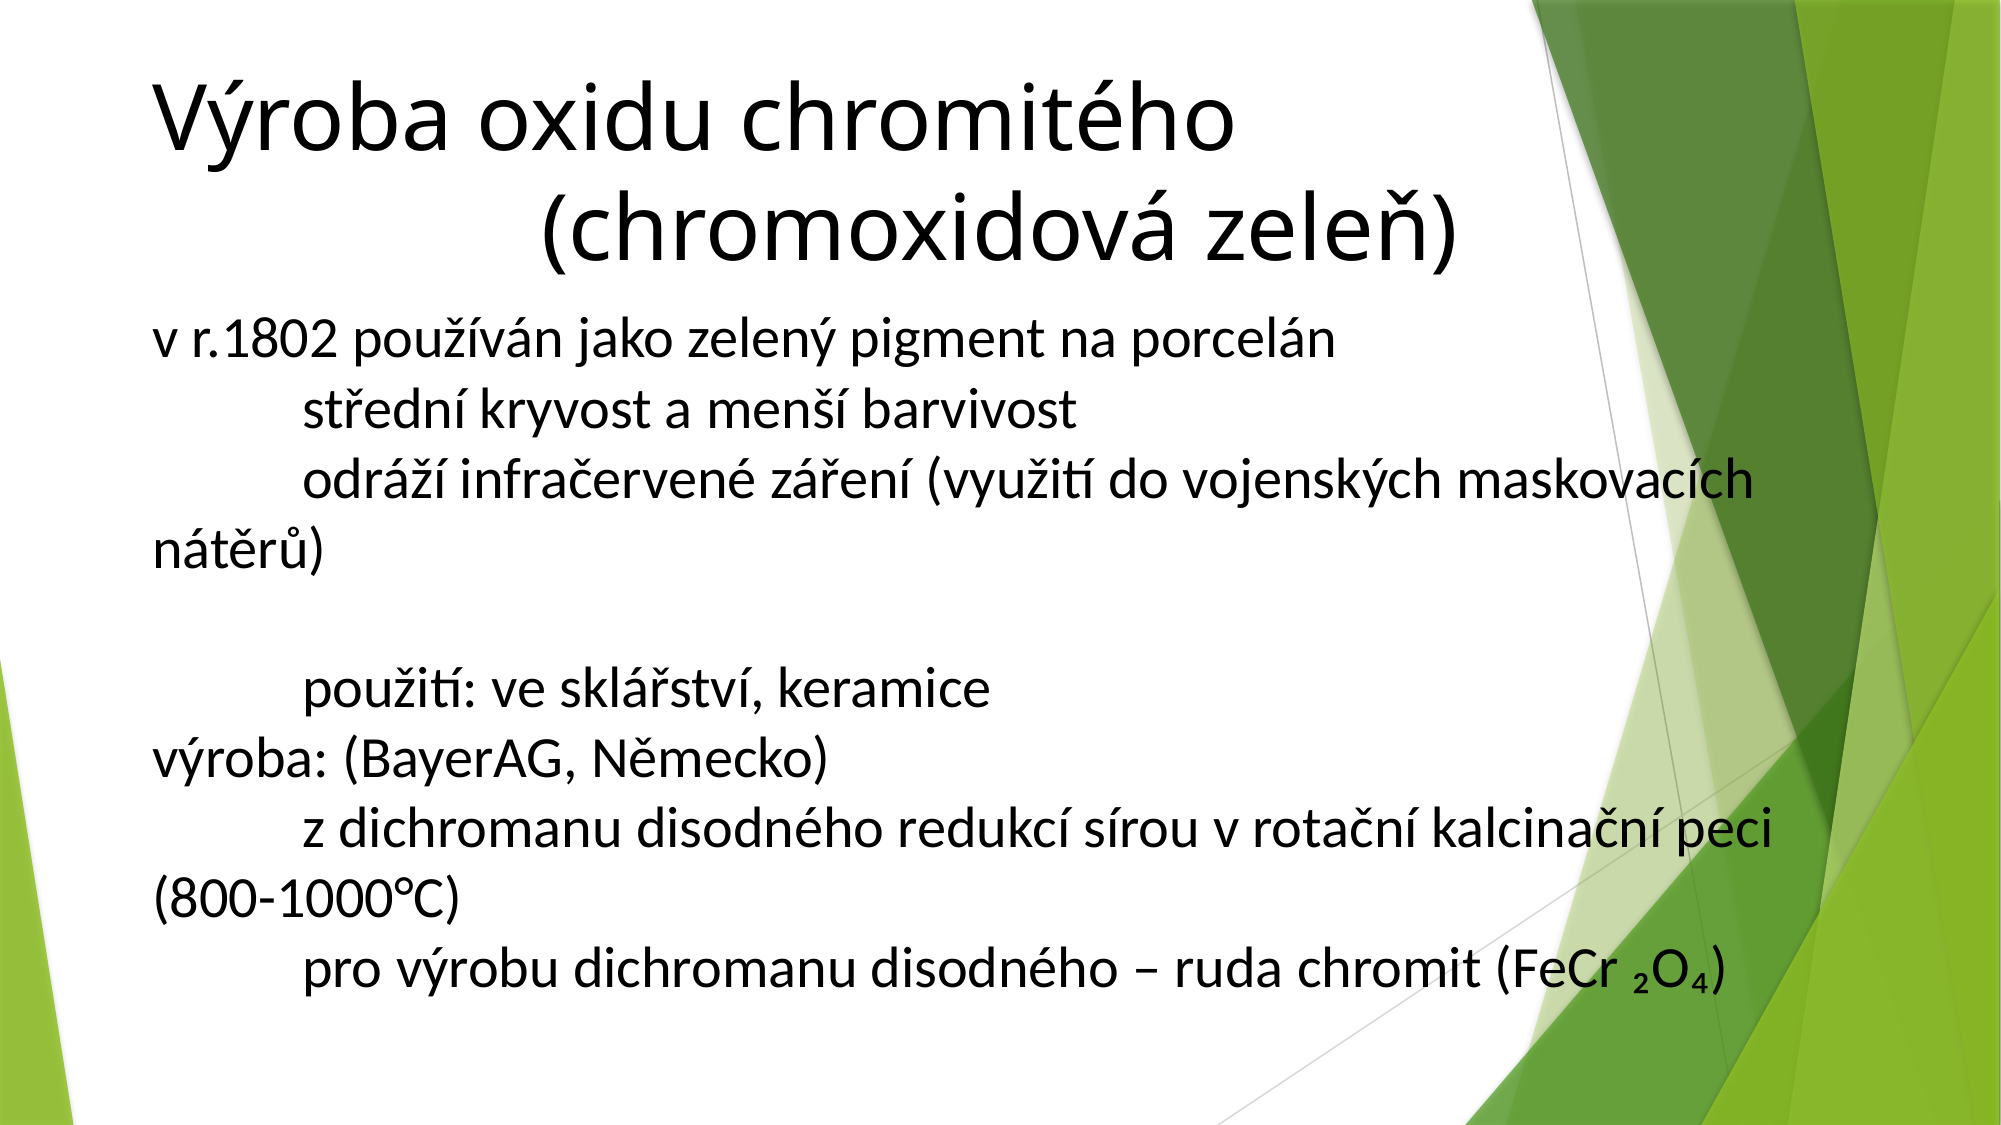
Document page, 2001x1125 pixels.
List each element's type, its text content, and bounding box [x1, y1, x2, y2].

text_box v r.1802 používán jako zelený pigment na porcelán střední kryvost a menší barvivost odráží infračervené záření (využití do vojenských maskovacích nátěrů) použití: ve sklářství, keramice výroba: (BayerAG, Německo) z dichromanu disodného redukcí sírou v rotační kalcinační peci (800-1000°C) pro výrobu dichromanu disodného – ruda chromit (FeCr ₂O₄) [137, 299, 1863, 1072]
text_box Výroba oxidu chromitého (chromoxidová zeleň) [137, 59, 1863, 278]
